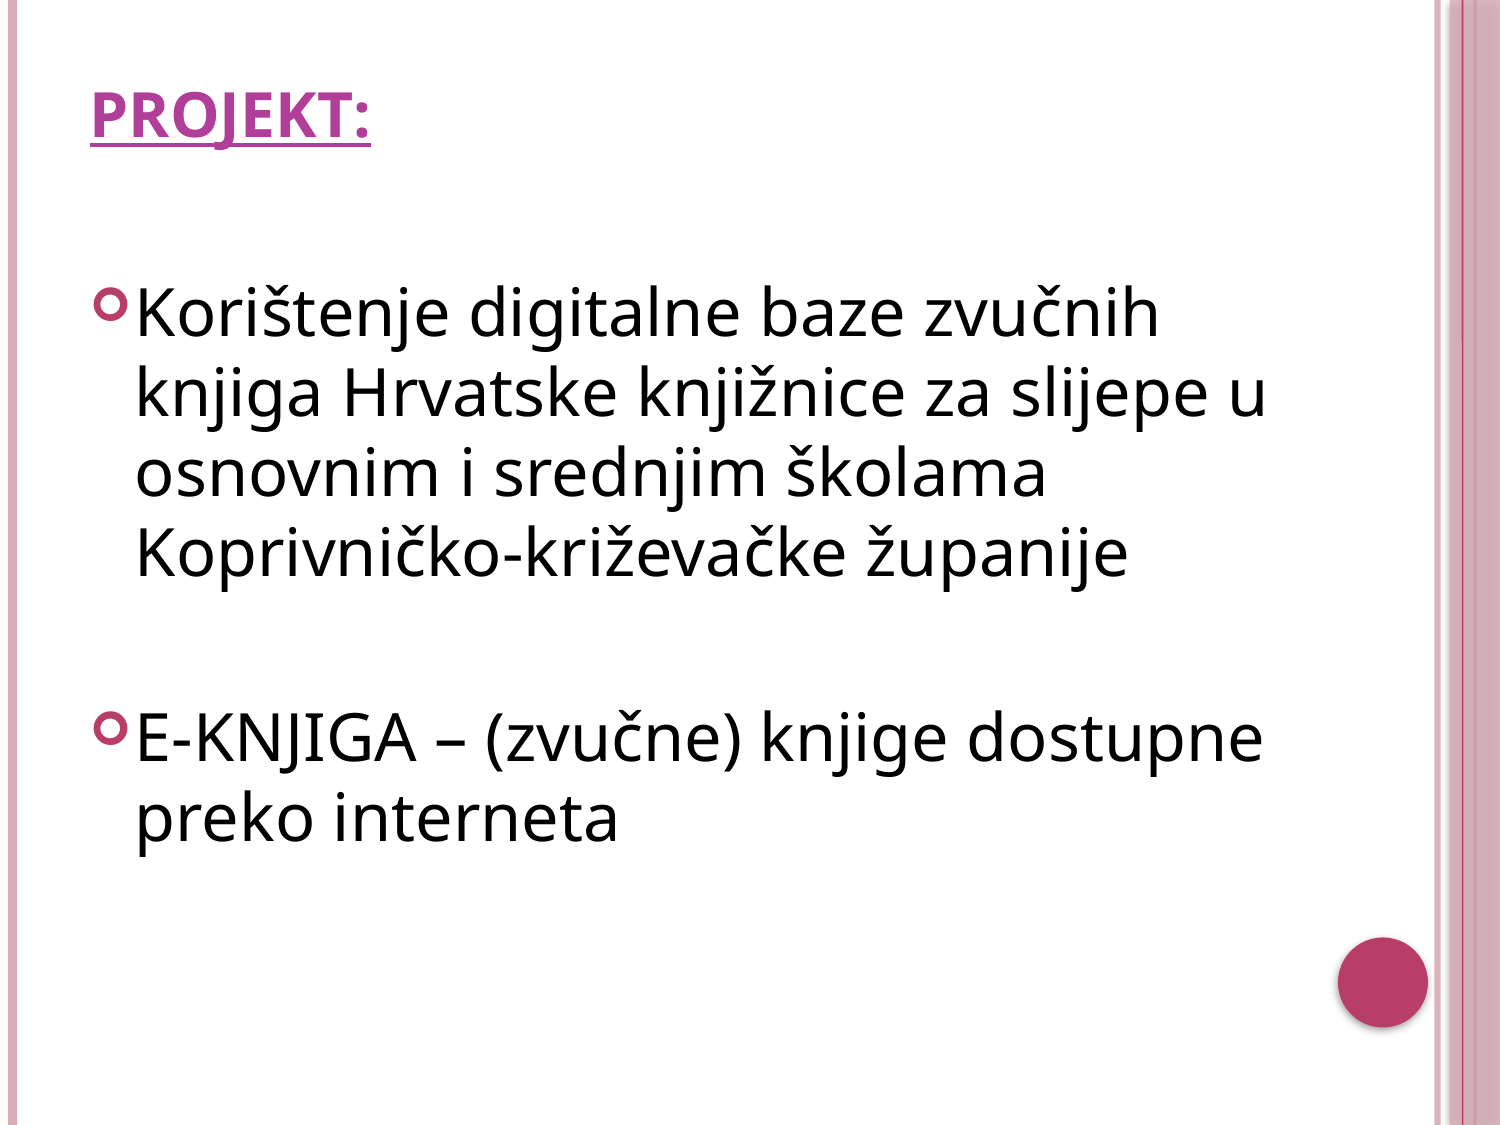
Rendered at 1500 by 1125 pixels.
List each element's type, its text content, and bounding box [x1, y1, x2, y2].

title PROJEKT: [75, 45, 1300, 233]
list Korištenje digitalne baze zvučnih knjiga Hrvatske knjižnice za slijepe u osnovnim i srednjim školama Koprivničko-križevačke županije E-KNJIGA – (zvučne) knjige dostupne preko interneta [75, 262, 1365, 1062]
